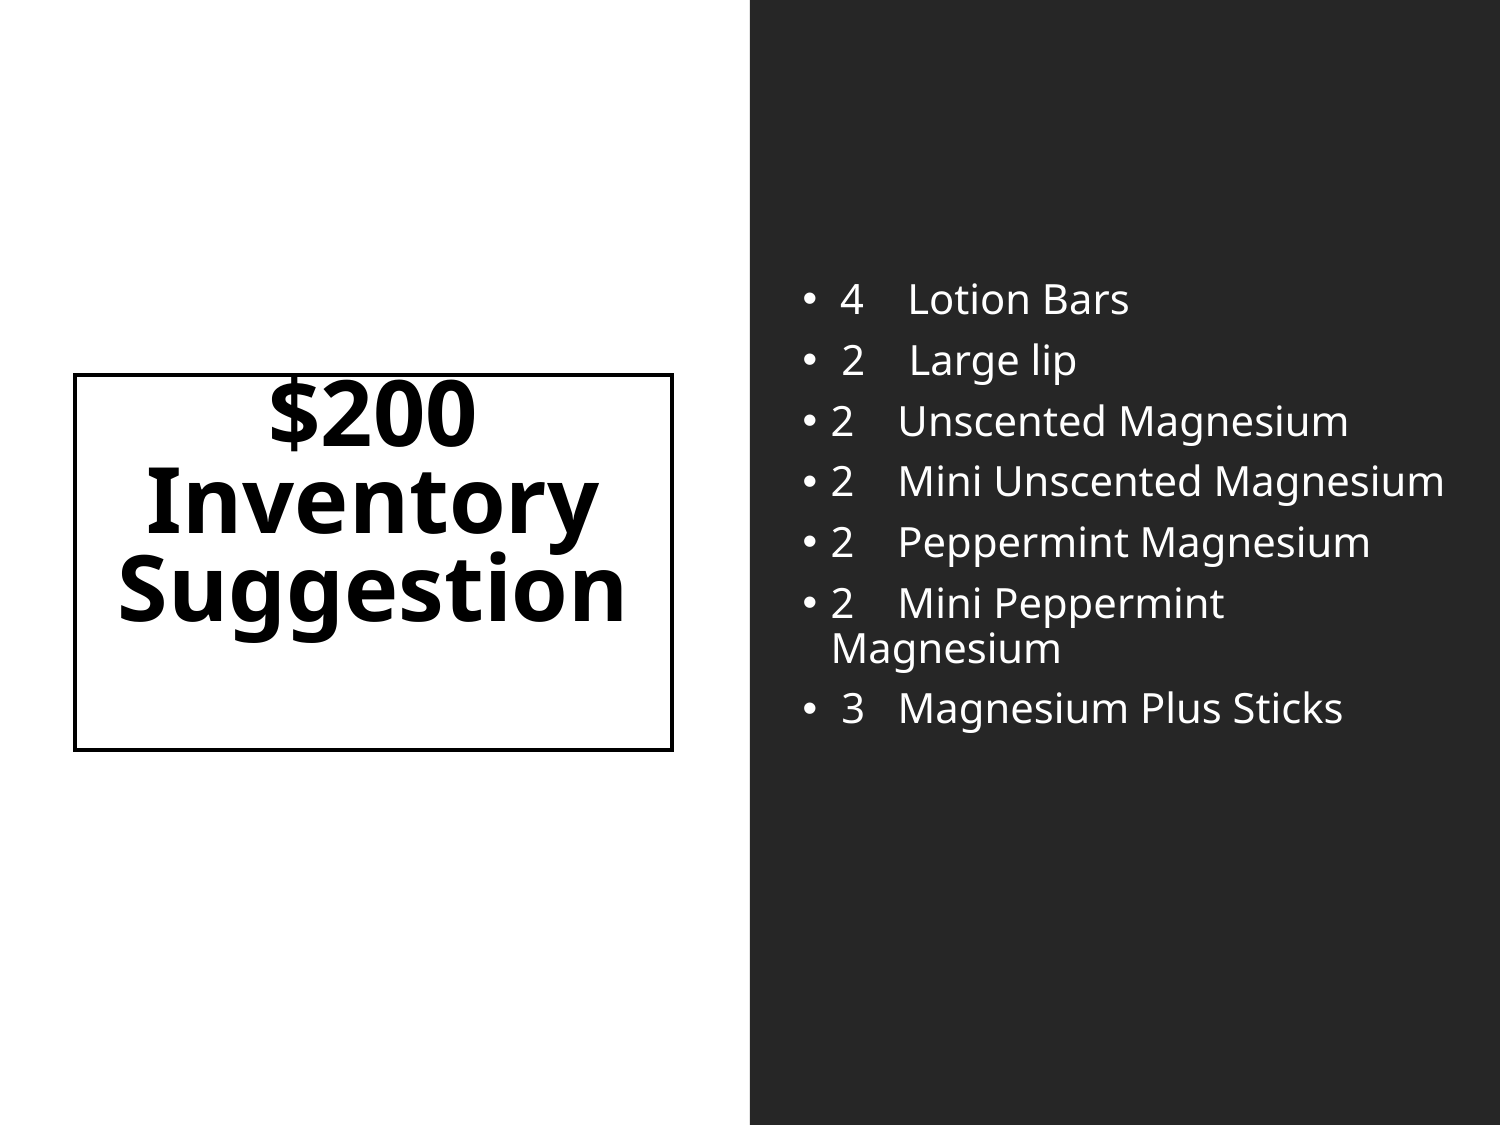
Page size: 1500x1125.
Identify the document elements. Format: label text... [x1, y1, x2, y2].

title $200 Inventory Suggestion [75, 375, 672, 750]
text_box [749, 0, 1500, 1125]
list 4 Lotion Bars 2 Large lip 2 Unscented Magnesium 2 Mini Unscented Magnesium 2 Peppermint Magnesium 2 Mini Peppermint Magnesium 3 Magnesium Plus Sticks [787, 131, 1475, 994]
